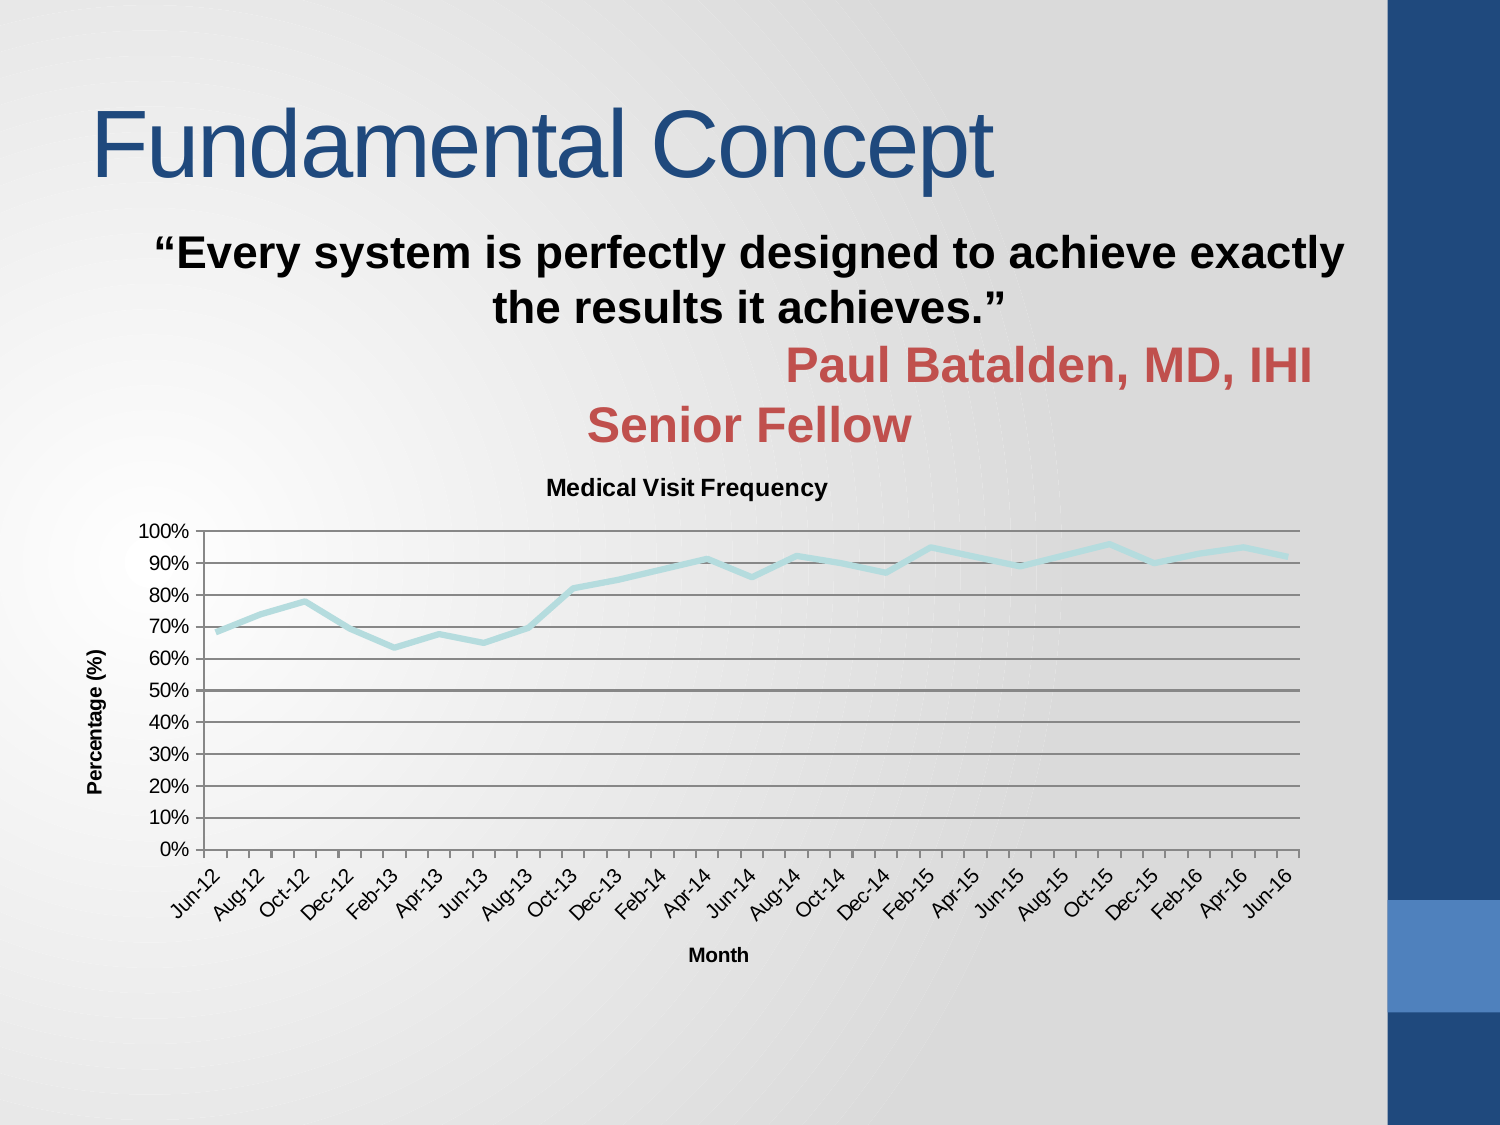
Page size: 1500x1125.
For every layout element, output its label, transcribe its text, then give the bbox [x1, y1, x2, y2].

title Fundamental Concept [75, 45, 1325, 233]
list “Every system is perfectly designed to achieve exactly the results it achieves.” Paul Batalden, MD, IHI Senior Fellow [102, 214, 1397, 976]
chart [49, 447, 1326, 999]
